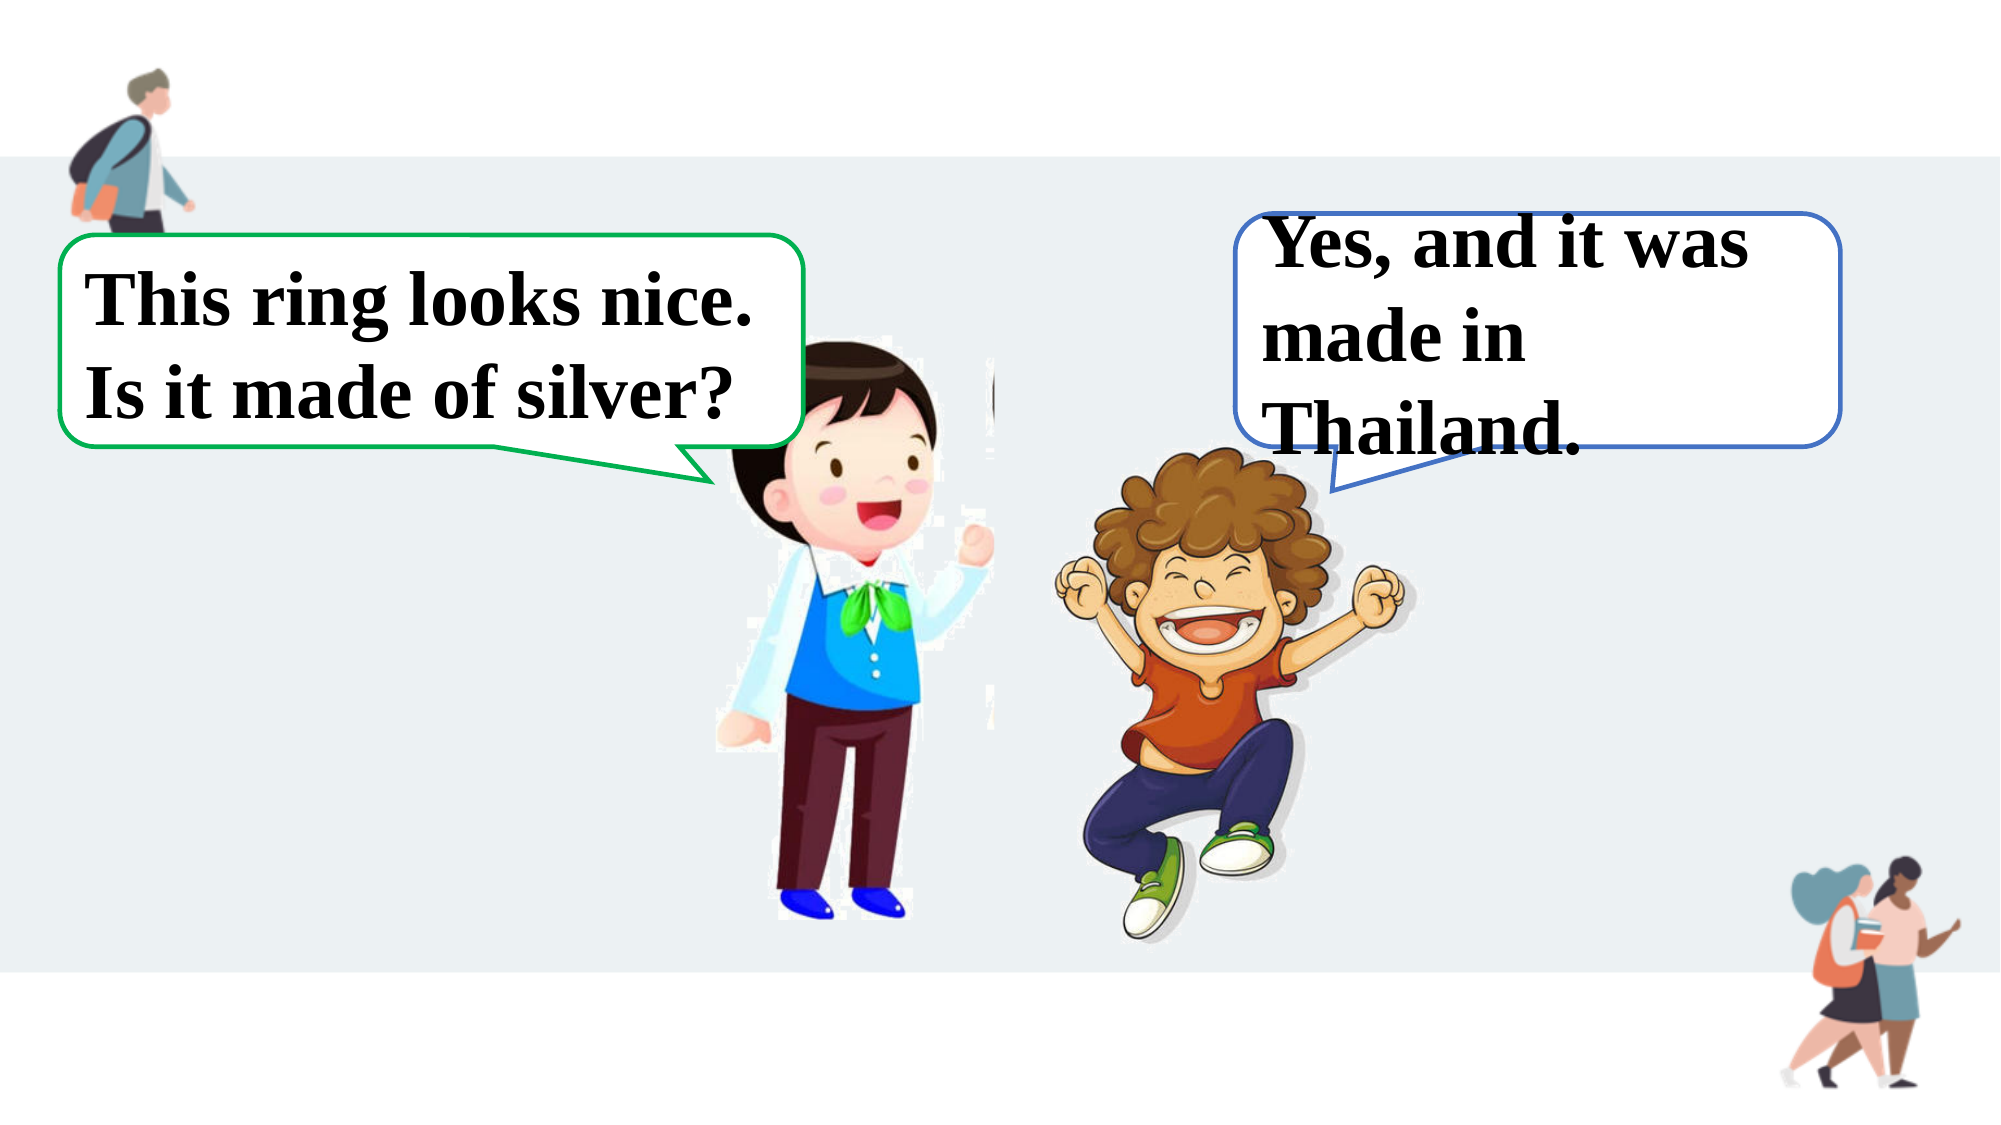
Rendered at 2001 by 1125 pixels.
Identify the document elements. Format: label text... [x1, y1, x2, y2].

picture [0, 0, 2001, 1125]
text_box This ring looks nice. Is it made of silver? [58, 233, 770, 480]
text_box Yes, and it was made in Thailand. [1234, 212, 1842, 448]
